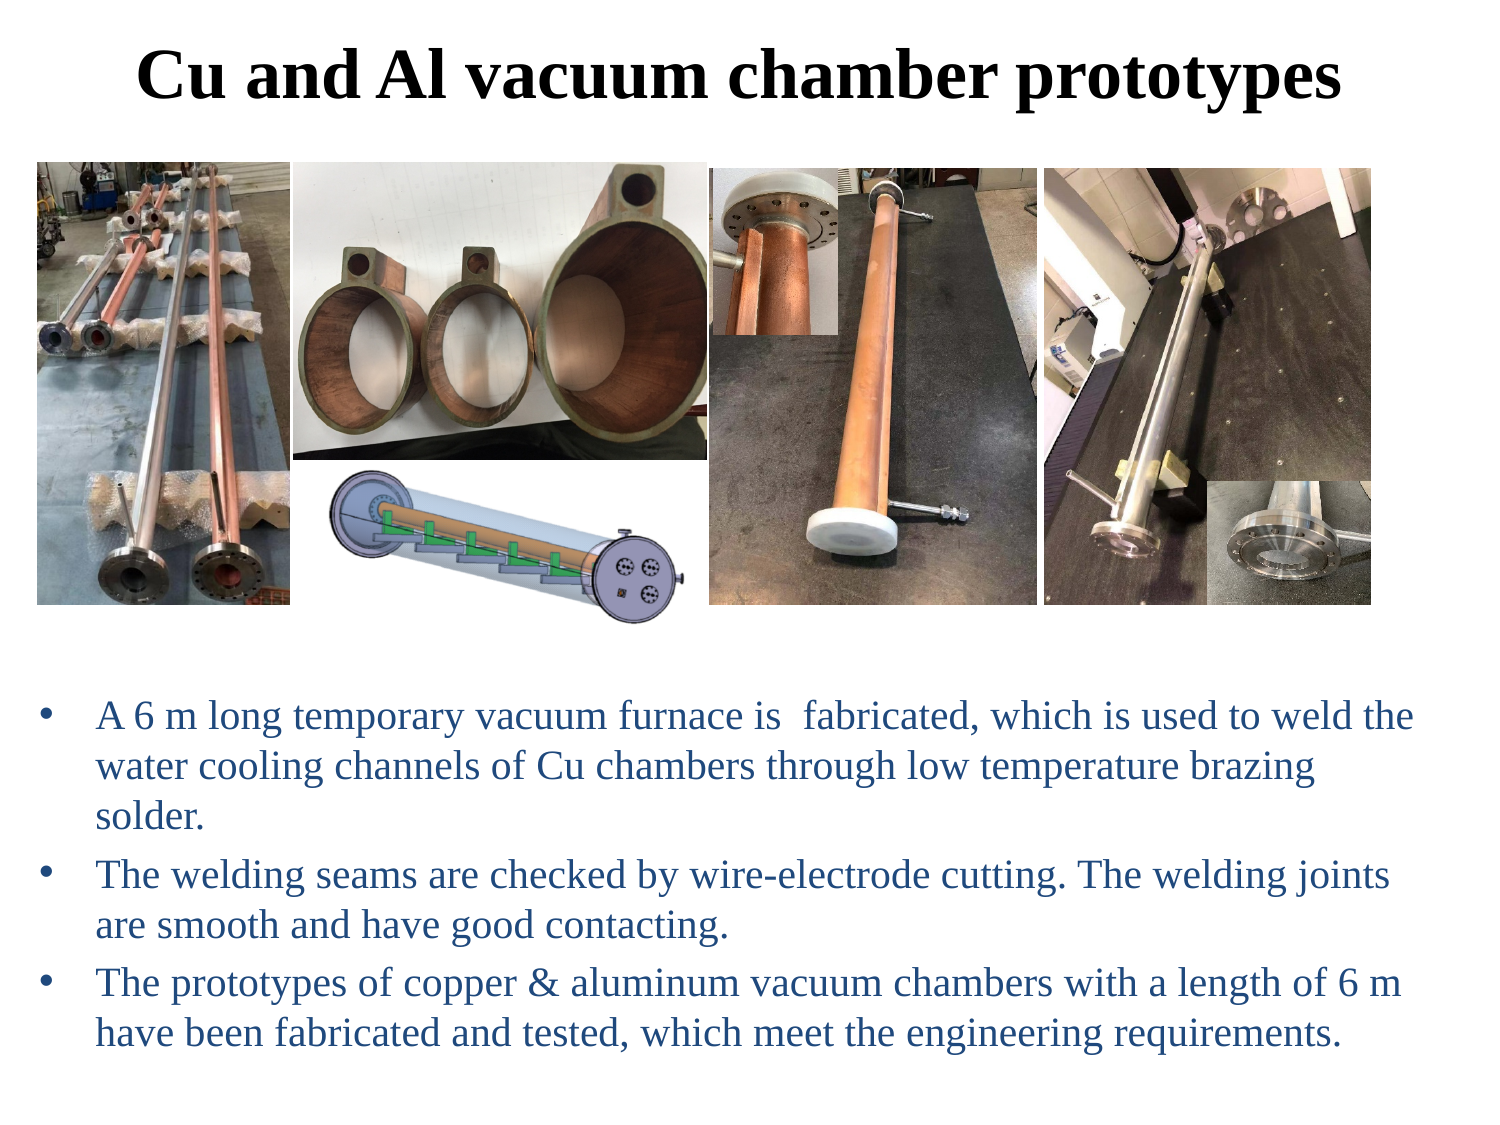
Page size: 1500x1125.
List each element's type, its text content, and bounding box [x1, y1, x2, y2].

picture [1043, 168, 1372, 605]
picture [293, 162, 707, 627]
picture [36, 162, 291, 605]
title Cu and Al vacuum chamber prototypes [24, 19, 1455, 122]
list A 6 m long temporary vacuum furnace is fabricated, which is used to weld the water cooling channels of Cu chambers through low temperature brazing solder. The welding seams are checked by wire-electrode cutting. The welding joints are smooth and have good contacting. The prototypes of copper & aluminum vacuum chambers with a length of 6 m have been fabricated and tested, which meet the engineering requirements. [24, 680, 1442, 1060]
picture [709, 168, 1037, 605]
